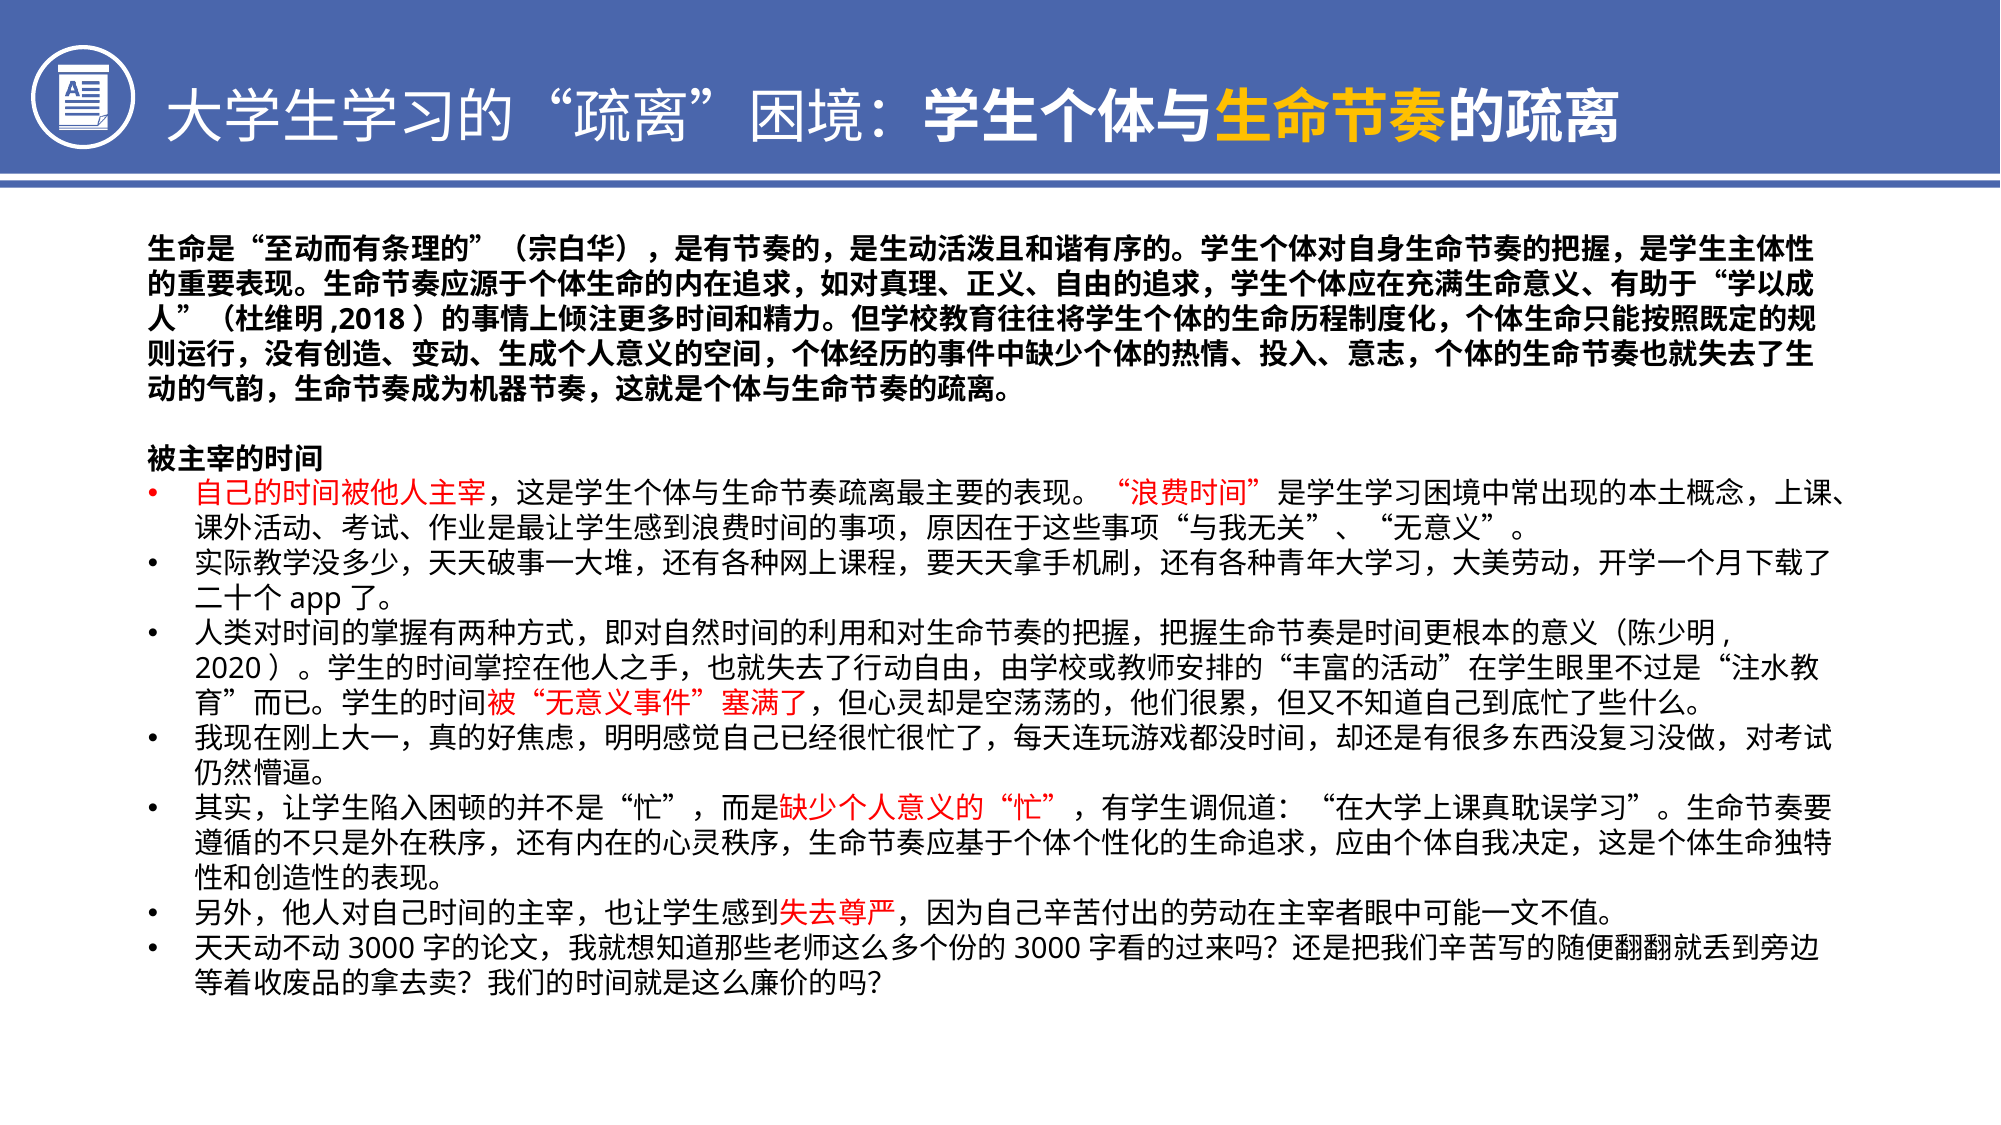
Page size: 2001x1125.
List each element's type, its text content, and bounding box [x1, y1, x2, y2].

text_box [0, 0, 2000, 175]
text_box 大学生学习的“疏离”困境：学生个体与生命节奏的疏离 [150, 36, 2000, 157]
text_box 生命是“至动而有条理的”（宗白华），是有节奏的，是生动活泼且和谐有序的。学生个体对自身生命节奏的把握，是学生主体性的重要表现。生命节奏应源于个体生命的内在追求，如对真理、正义、自由的追求，学生个体应在充满生命意义、有助于“学以成人”（杜维明,2018）的事情上倾注更多时间和精力。但学校教育往往将学生个体的生命历程制度化，个体生命只能按照既定的规则运行，没有创造、变动、生成个人意义的空间，个体经历的事件中缺少个体的热情、投入、意志，个体的生命节奏也就失去了生动的气韵，生命节奏成为机器节奏，这就是个体与生命节奏的疏离。 被主宰的时间 自己的时间被他人主宰，这是学生个体与生命节奏疏离最主要的表现。“浪费时间”是学生学习困境中常出现的本土概念，上课、课外活动、考试、作业是最让学生感到浪费时间的事项，原因在于这些事项“与我无关”、“无意义”。 实际教学没多少，天天破事一大堆，还有各种网上课程，要天天拿手机刷，还有各种青年大学习，大美劳动，开学一个月下载了二十个app了。 人类对时间的掌握有两种方式，即对自然时间的利用和对生命节奏的把握，把握生命节奏是时间更根本的意义（陈少明, 2020）。学生的时间掌控在他人之手，也就失去了行动自由，由学校或教师安排的“丰富的活动”在学生眼里不过是“注水教育”而已。学生的时间被“无意义事件”塞满了，但心灵却是空荡荡的，他们很累，但又不知道自己到底忙了些什么。 我现在刚上大一，真的好焦虑，明明感觉自己已经很忙很忙了，每天连玩游戏都没时间，却还是有很多东西没复习没做，对考试仍然懵逼。 其实，让学生陷入困顿的并不是“忙”，而是缺少个人意义的“忙”，有学生调侃道：“在大学上课真耽误学习”。生命节奏要遵循的不只是外在秩序，还有内在的心灵秩序，生命节奏应基于个体个性化的生命追求，应由个体自我决定，这是个体生命独特性和创造性的表现。 另外，他人对自己时间的主宰，也让学生感到失去尊严，因为自己辛苦付出的劳动在主宰者眼中可能一文不值。 天天动不动3000字的论文，我就想知道那些老师这么多个份的3000字看的过来吗？还是把我们辛苦写的随便翻翻就丢到旁边等着收废品的拿去卖？我们的时间就是这么廉价的吗？ [133, 222, 1856, 1007]
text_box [33, 47, 134, 148]
text_box [0, 179, 2000, 189]
